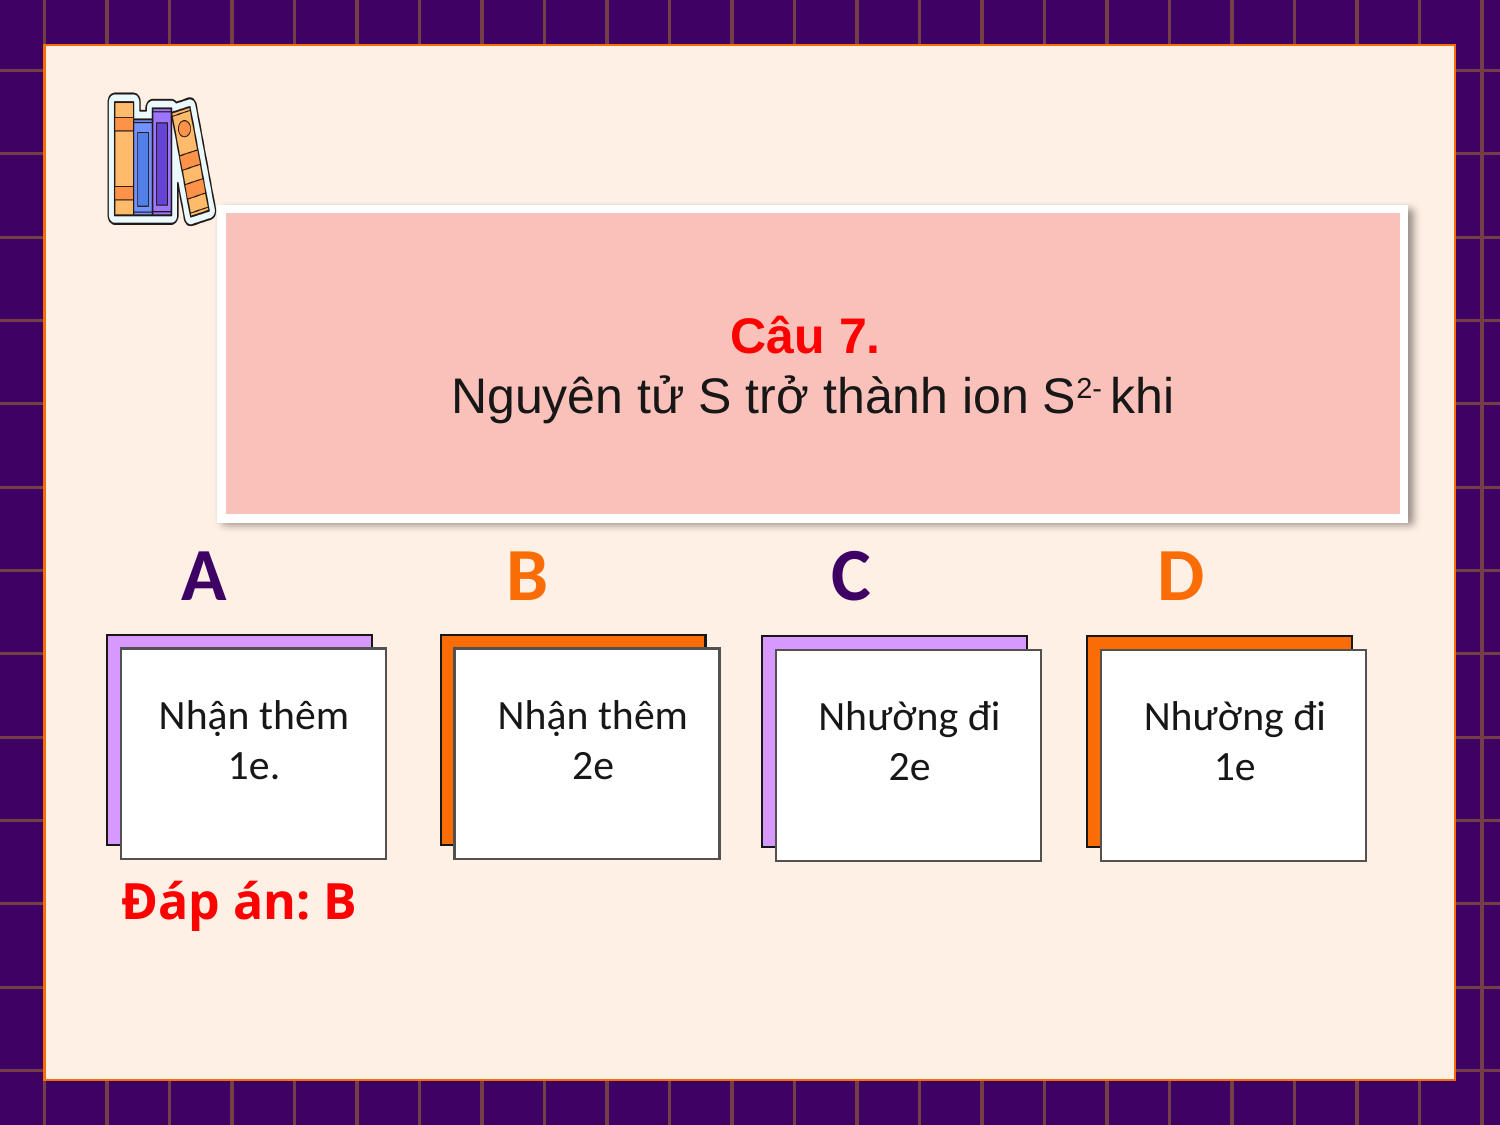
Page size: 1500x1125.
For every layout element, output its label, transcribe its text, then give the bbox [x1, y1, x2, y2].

text_box Đáp án: B [85, 869, 408, 930]
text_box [106, 634, 386, 860]
text_box Câu 7. Nguyên tử S trở thành ion S2- khi [221, 208, 1405, 519]
text_box A [166, 518, 242, 624]
text_box D [1142, 528, 1220, 624]
text_box B [491, 528, 564, 624]
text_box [1087, 635, 1367, 861]
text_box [762, 635, 1042, 861]
picture [98, 72, 219, 238]
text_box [440, 634, 720, 860]
text_box C [817, 528, 887, 624]
